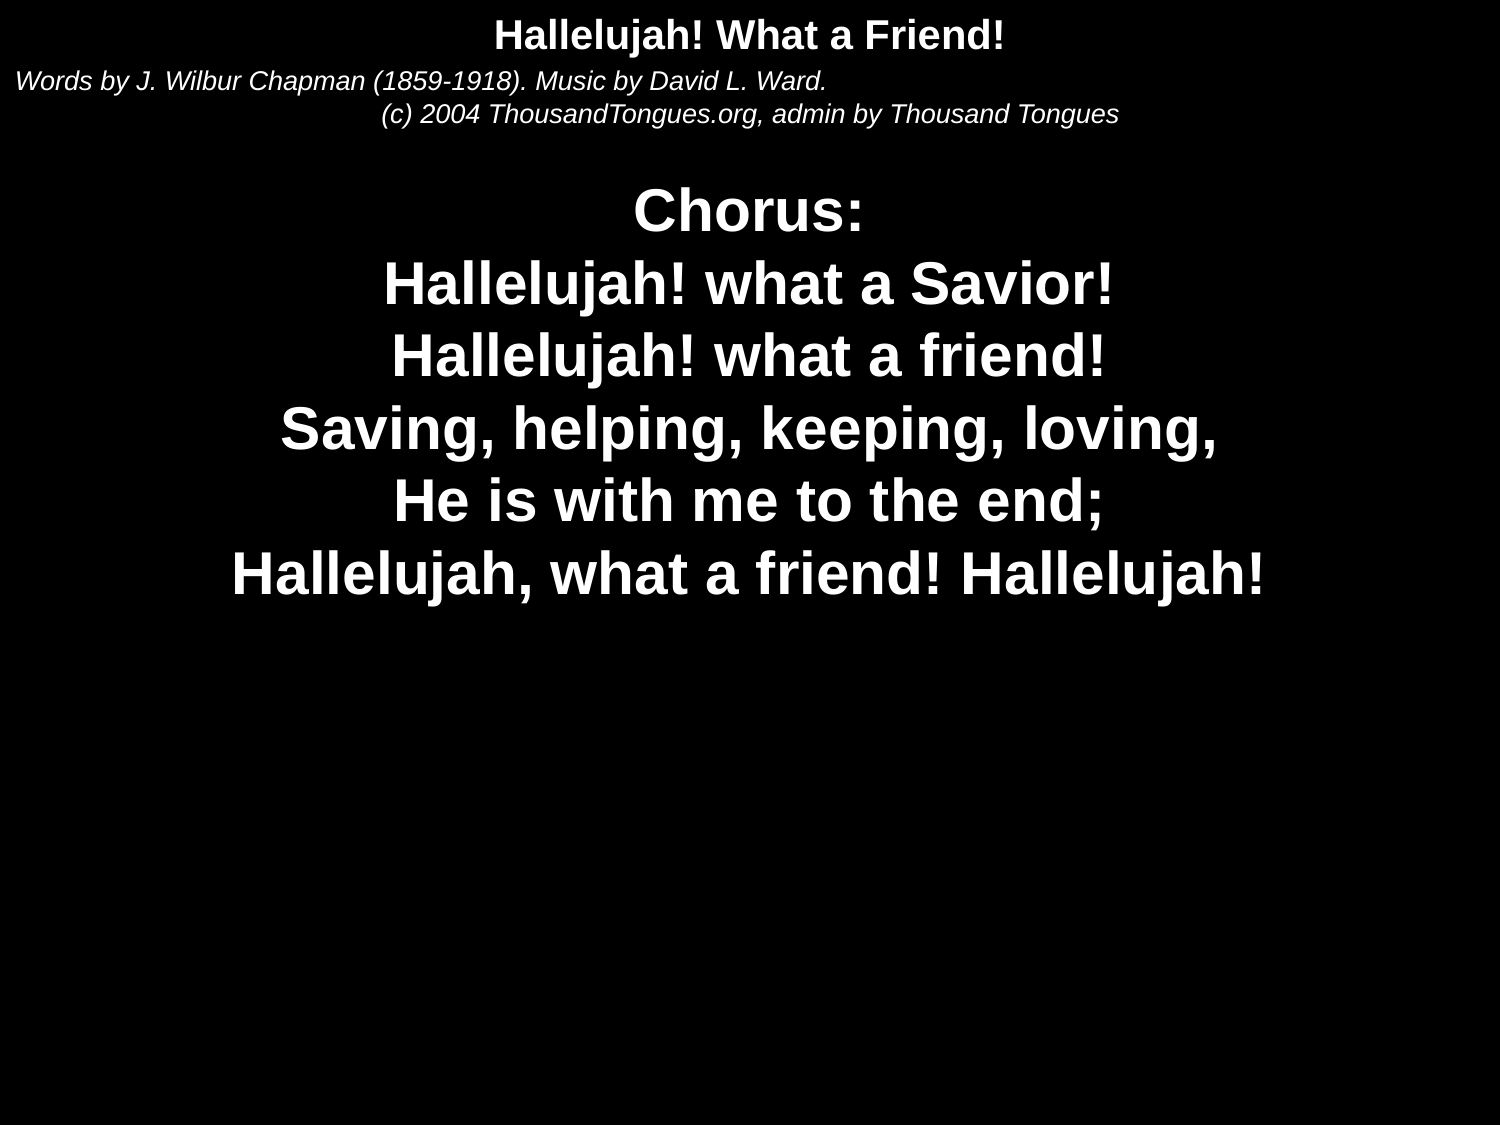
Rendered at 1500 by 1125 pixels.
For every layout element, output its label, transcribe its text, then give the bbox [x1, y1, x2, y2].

text_box Hallelujah! What a Friend! [0, 0, 1500, 56]
text_box Words by J. Wilbur Chapman (1859-1918). Music by David L. Ward. (c) 2004 ThousandTongues.org, admin by Thousand Tongues [0, 56, 1500, 136]
text_box Chorus: Hallelujah! what a Savior! Hallelujah! what a friend! Saving, helping, keeping, loving, He is with me to the end; Hallelujah, what a friend! Hallelujah! [0, 163, 1500, 659]
